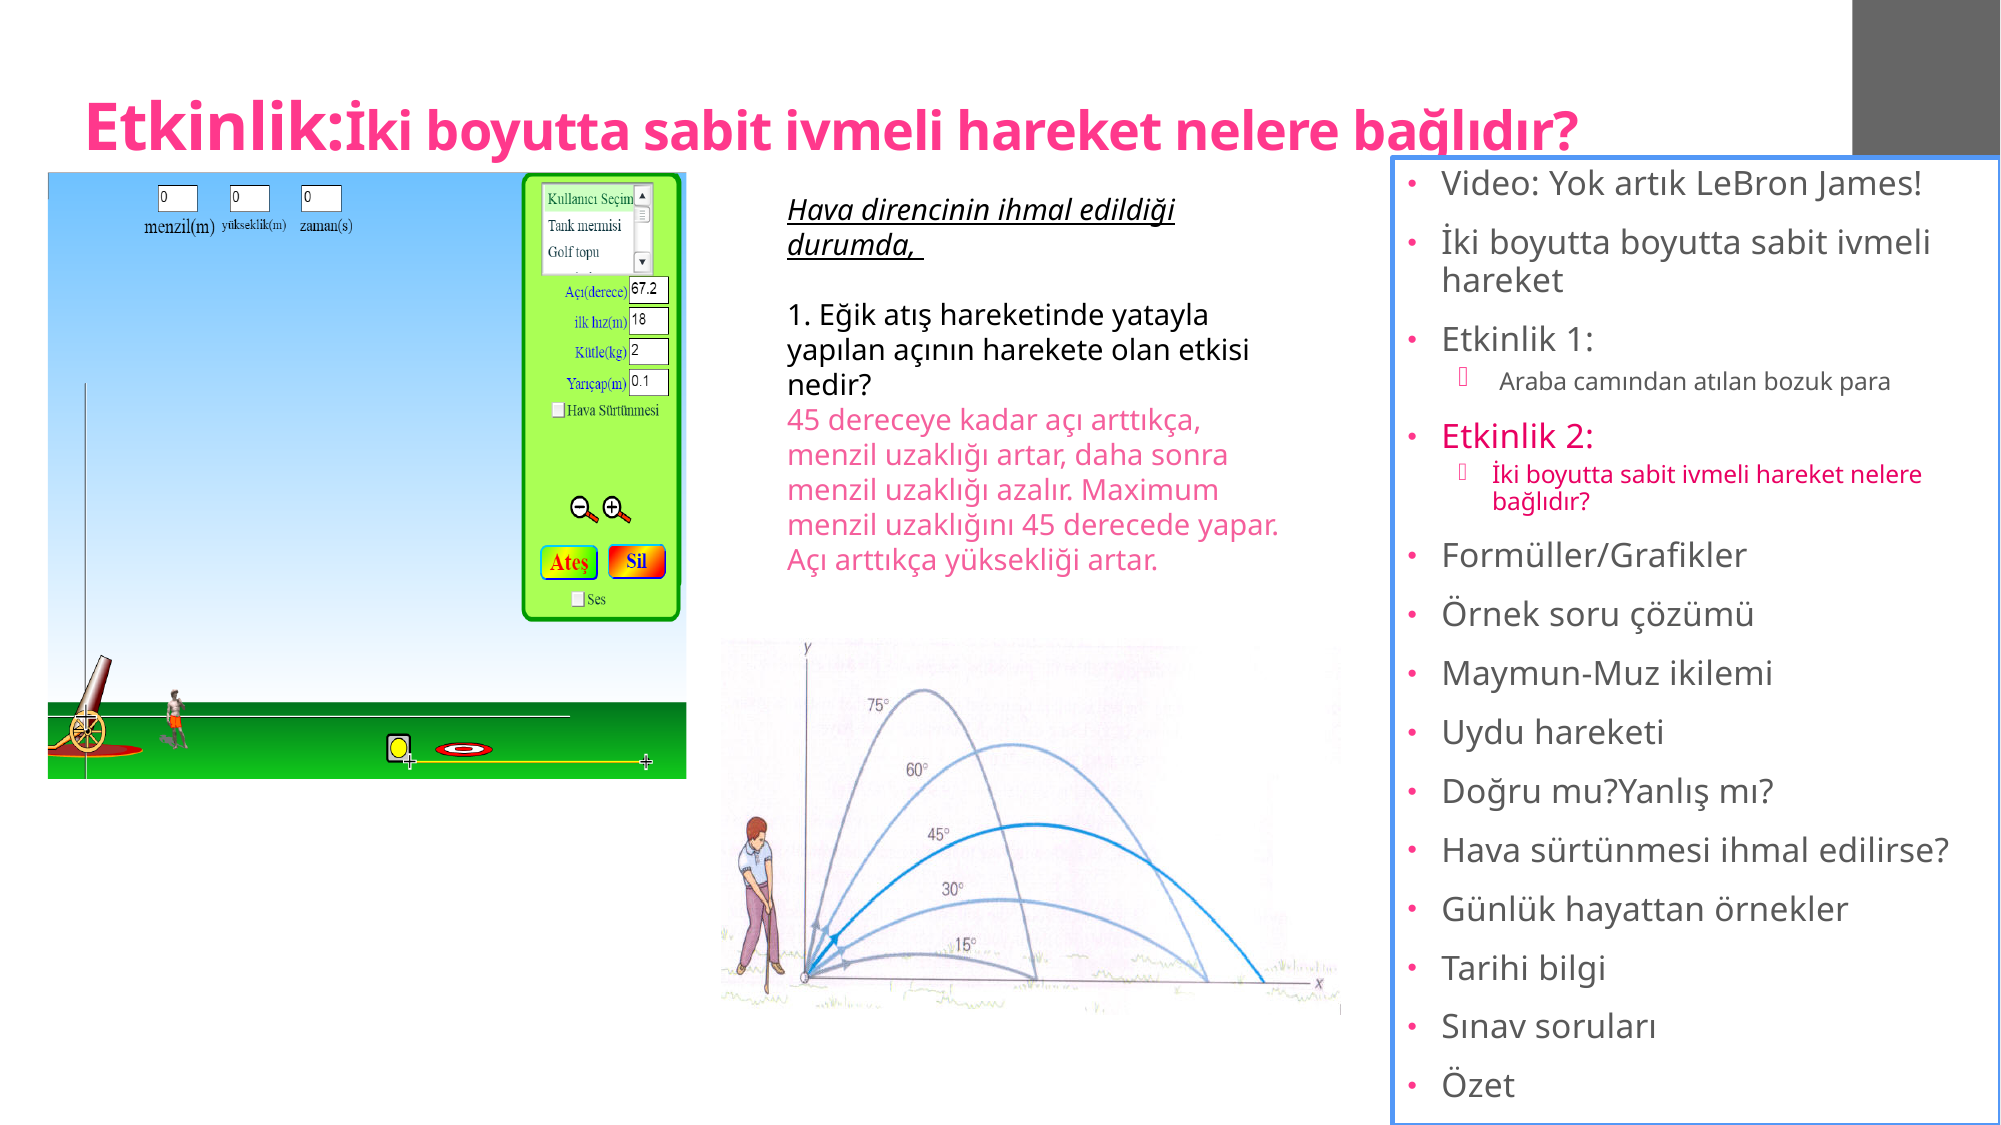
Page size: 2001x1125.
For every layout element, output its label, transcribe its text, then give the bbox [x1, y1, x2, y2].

picture [47, 172, 687, 779]
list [720, 637, 1341, 1015]
text_box Hava direncinin ihmal edildiği durumda, 1. Eğik atış hareketinde yatayla yapılan açının harekete olan etkisi nedir? 45 dereceye kadar açı arttıkça, menzil uzaklığı artar, daha sonra menzil uzaklığı azalır. Maximum menzil uzaklığını 45 derecede yapar. Açı arttıkça yüksekliği artar. [772, 184, 1315, 633]
text_box Video: Yok artık LeBron James! İki boyutta boyutta sabit ivmeli hareket Etkinlik 1: Araba camından atılan bozuk para Etkinlik 2: İki boyutta sabit ivmeli hareket nelere bağlıdır? Formüller/Grafikler Örnek soru çözümü Maymun-Muz ikilemi Uydu hareketi Doğru mu?Yanlış mı? Hava sürtünmesi ihmal edilirse? Günlük hayattan örnekler Tarihi bilgi Sınav soruları Özet [1392, 157, 2000, 1125]
title Etkinlik:İki boyutta sabit ivmeli hareket nelere bağlıdır? [68, 43, 1635, 173]
